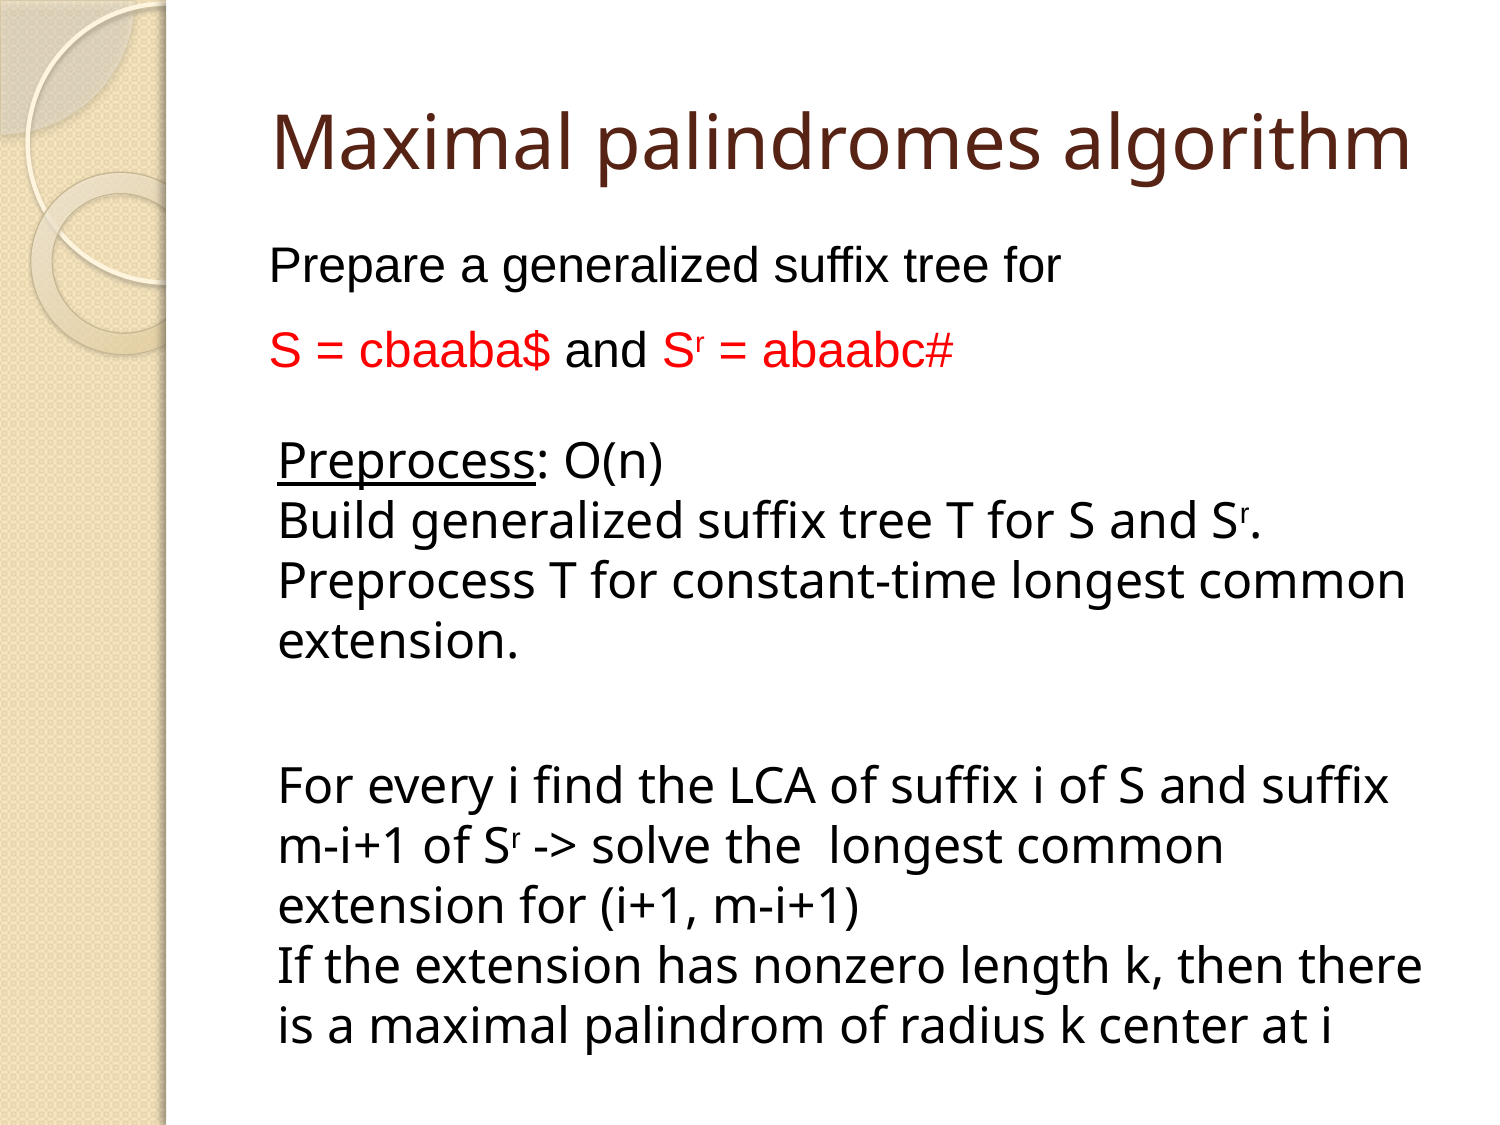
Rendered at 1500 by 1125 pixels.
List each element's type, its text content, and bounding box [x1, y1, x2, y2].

title Maximal palindromes algorithm [235, 45, 1466, 233]
text_box Prepare a generalized suffix tree for S = cbaaba$ and Sr = abaabc# [253, 224, 1450, 385]
text_box Preprocess: O(n) Build generalized suffix tree T for S and Sr. Preprocess T for constant-time longest common extension. For every i find the LCA of suffix i of S and suffix m-i+1 of Sr -> solve the longest common extension for (i+1, m-i+1) If the extension has nonzero length k, then there is a maximal palindrom of radius k center at i [262, 420, 1459, 1061]
